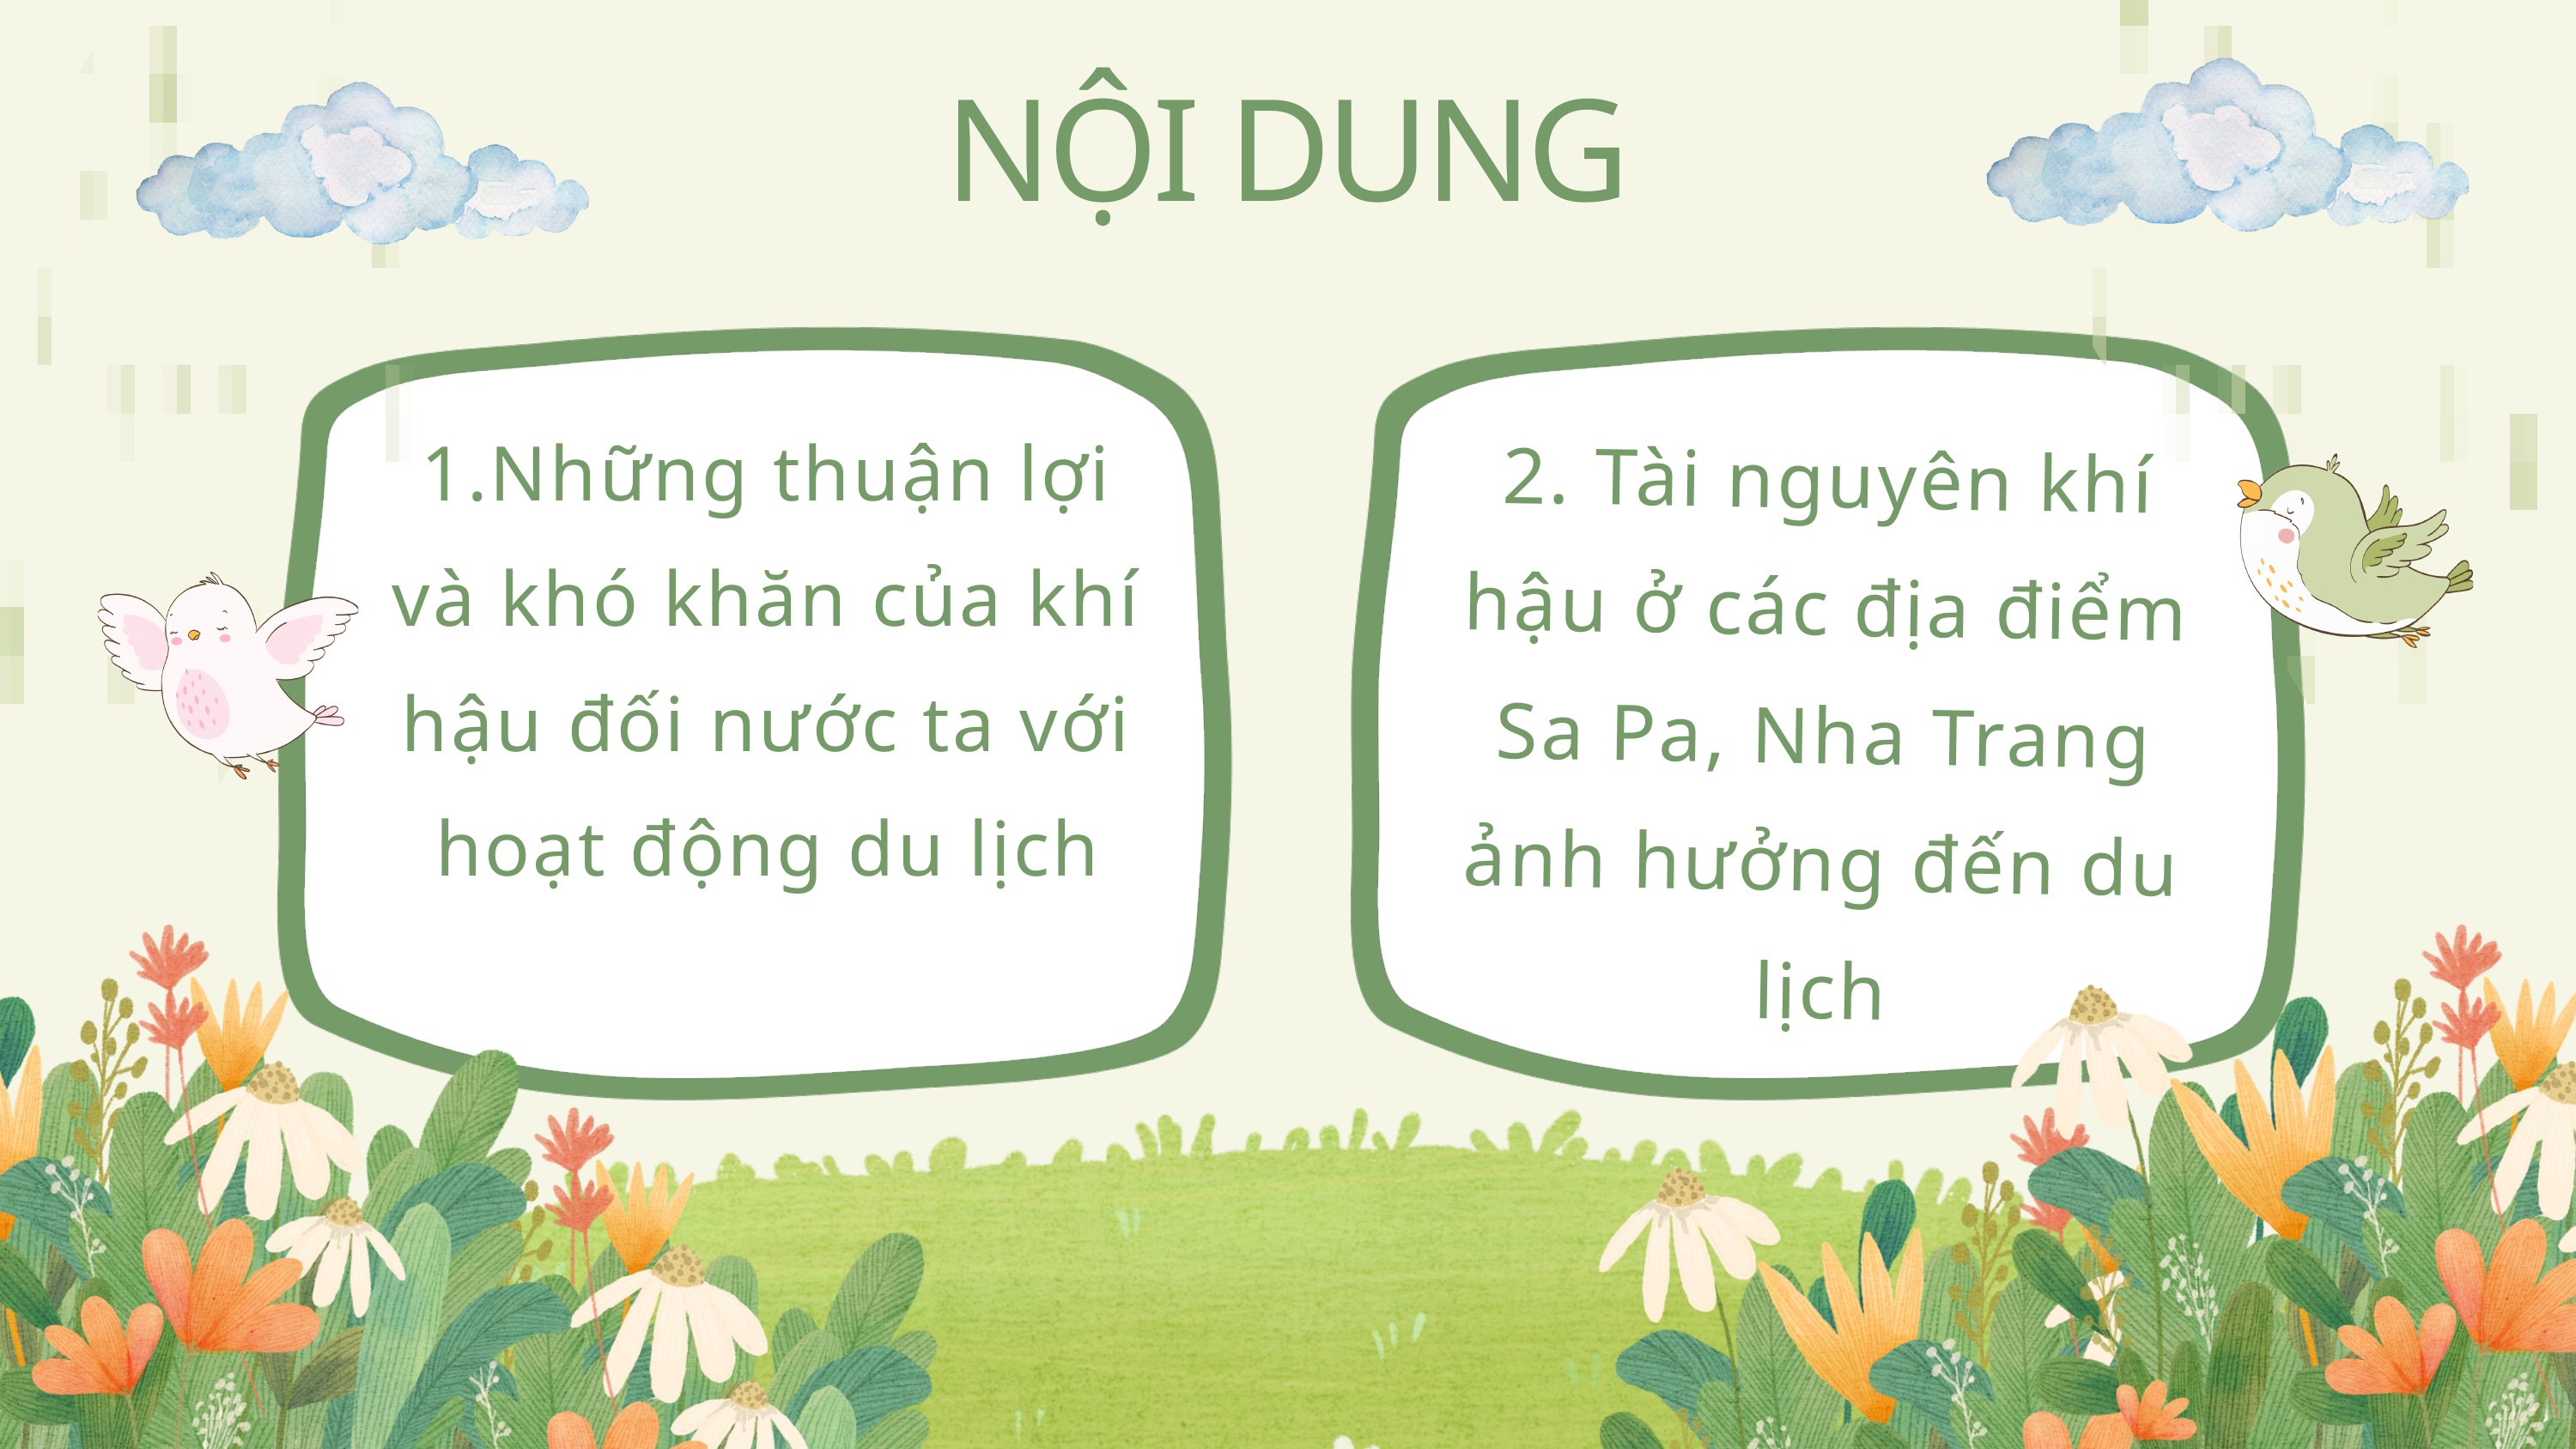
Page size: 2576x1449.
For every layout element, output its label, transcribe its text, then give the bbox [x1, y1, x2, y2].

text_box [1884, 0, 2576, 924]
text_box [0, 924, 573, 1449]
text_box [1598, 1137, 2010, 1449]
text_box [573, 1137, 978, 1449]
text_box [1340, 319, 2310, 1129]
text_box [2010, 924, 2576, 1449]
text_box [1986, 58, 2470, 232]
text_box [2313, 453, 2474, 648]
text_box [978, 1106, 1598, 1449]
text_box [266, 319, 1236, 1129]
text_box [136, 82, 589, 245]
text_box [97, 572, 262, 779]
text_box [0, 0, 692, 924]
text_box NỘI DUNG [499, 106, 2077, 230]
